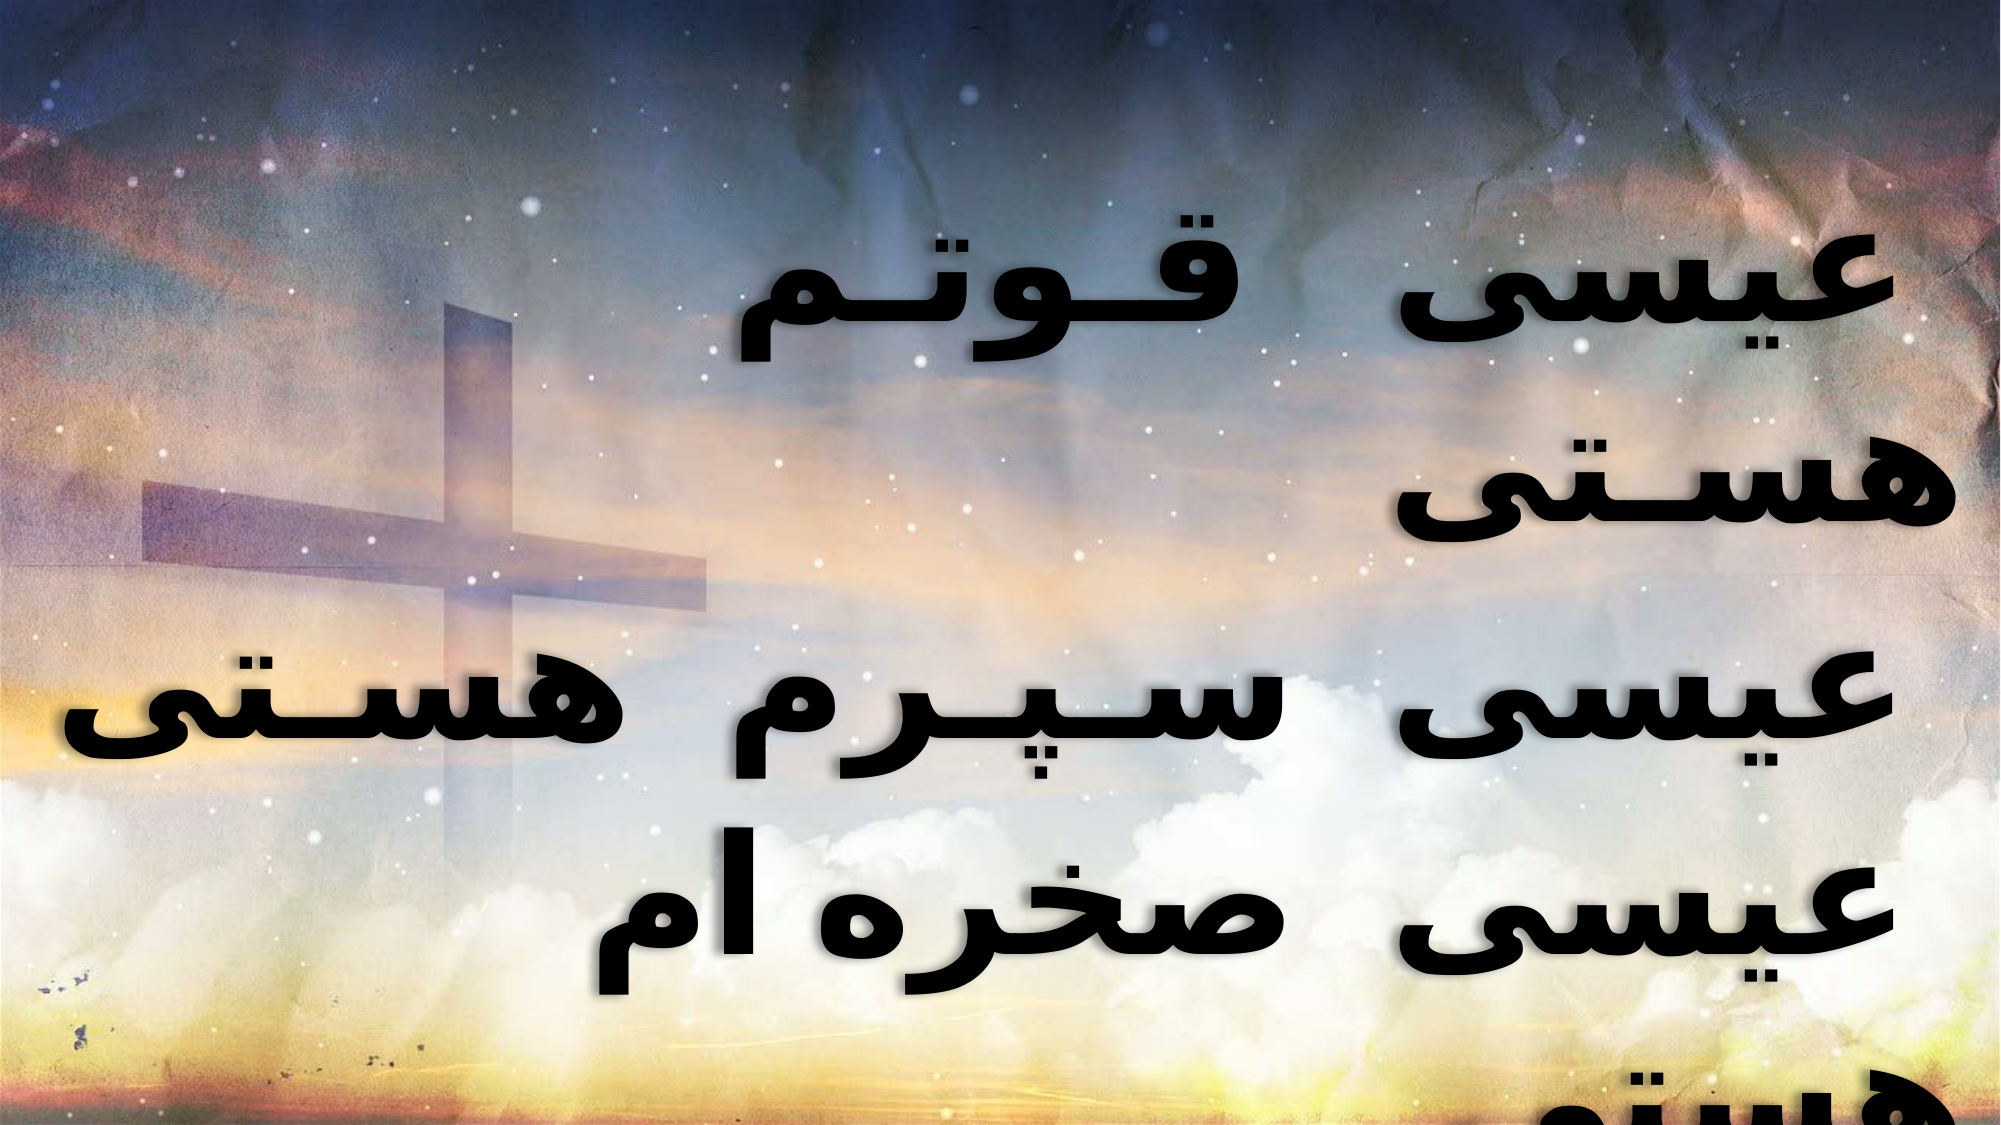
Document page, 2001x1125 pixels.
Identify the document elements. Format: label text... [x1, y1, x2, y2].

text_box عیسی قـوتـم هسـتی عیسی سـپـرم هسـتی عیسی صخره ام هستی تا ابـد پیروزی دوستت دارم [10, 19, 1982, 1125]
picture [0, 0, 2001, 1125]
